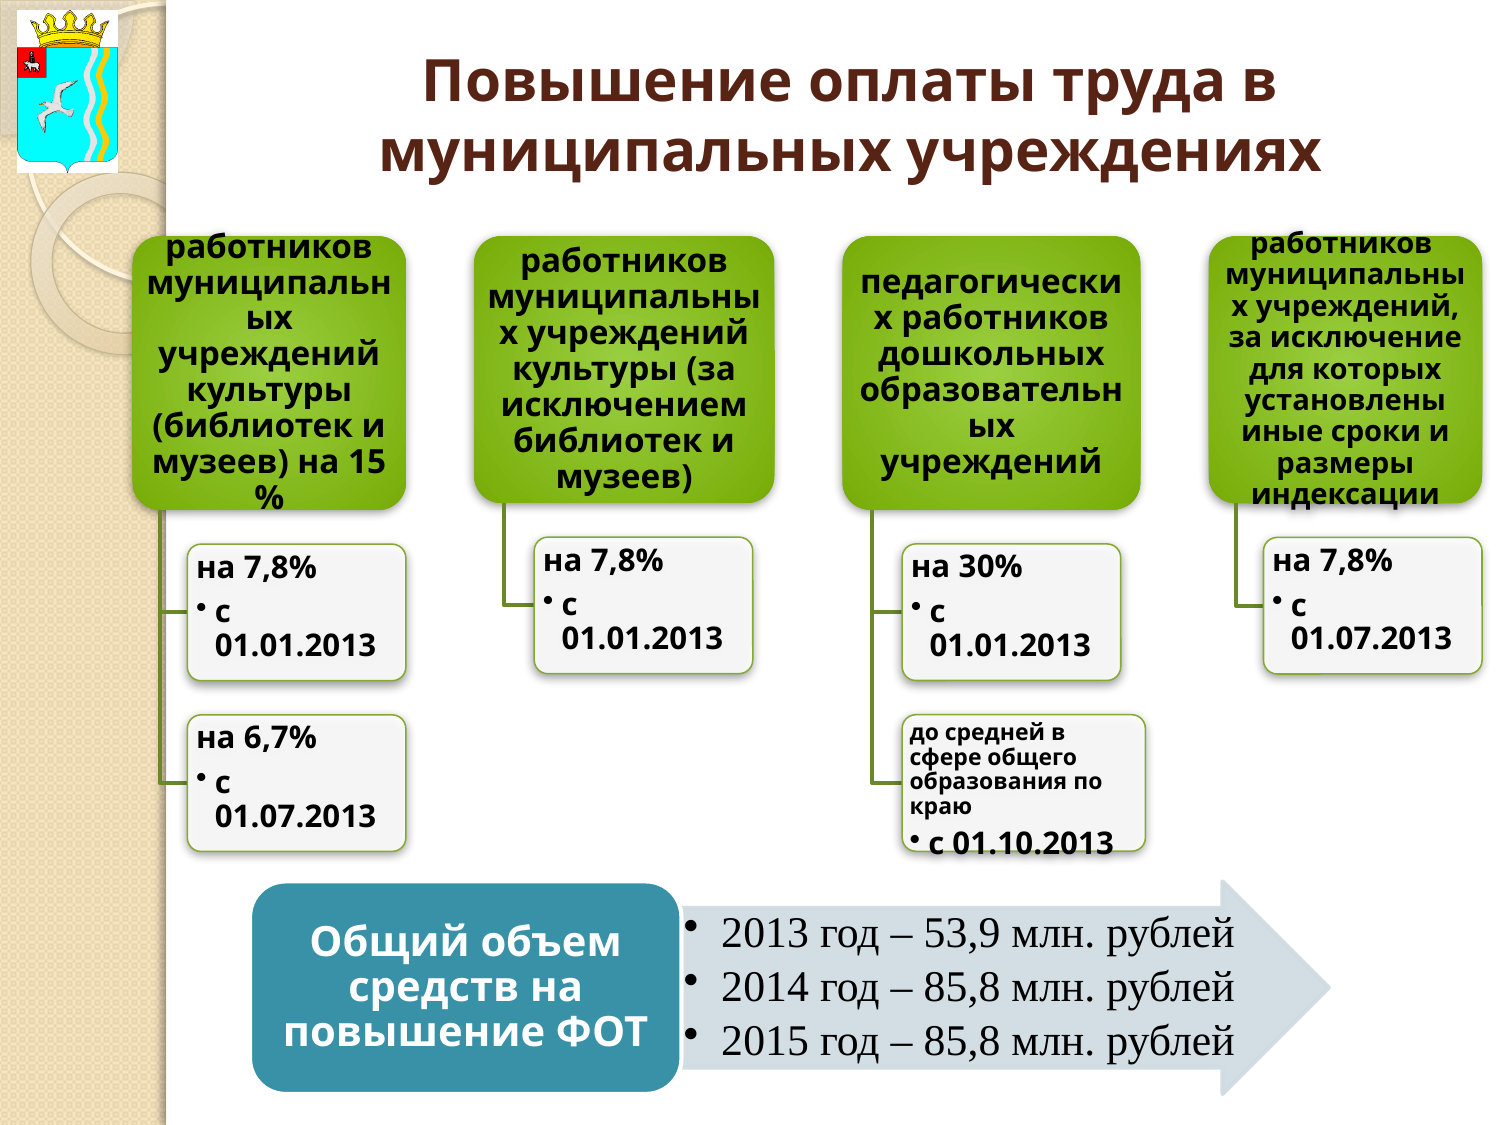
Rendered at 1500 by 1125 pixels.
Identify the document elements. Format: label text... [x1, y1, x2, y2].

title Повышение оплаты труда в муниципальных учреждениях [235, 19, 1466, 169]
picture [17, 10, 118, 173]
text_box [249, 881, 1329, 1095]
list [132, 172, 1483, 916]
